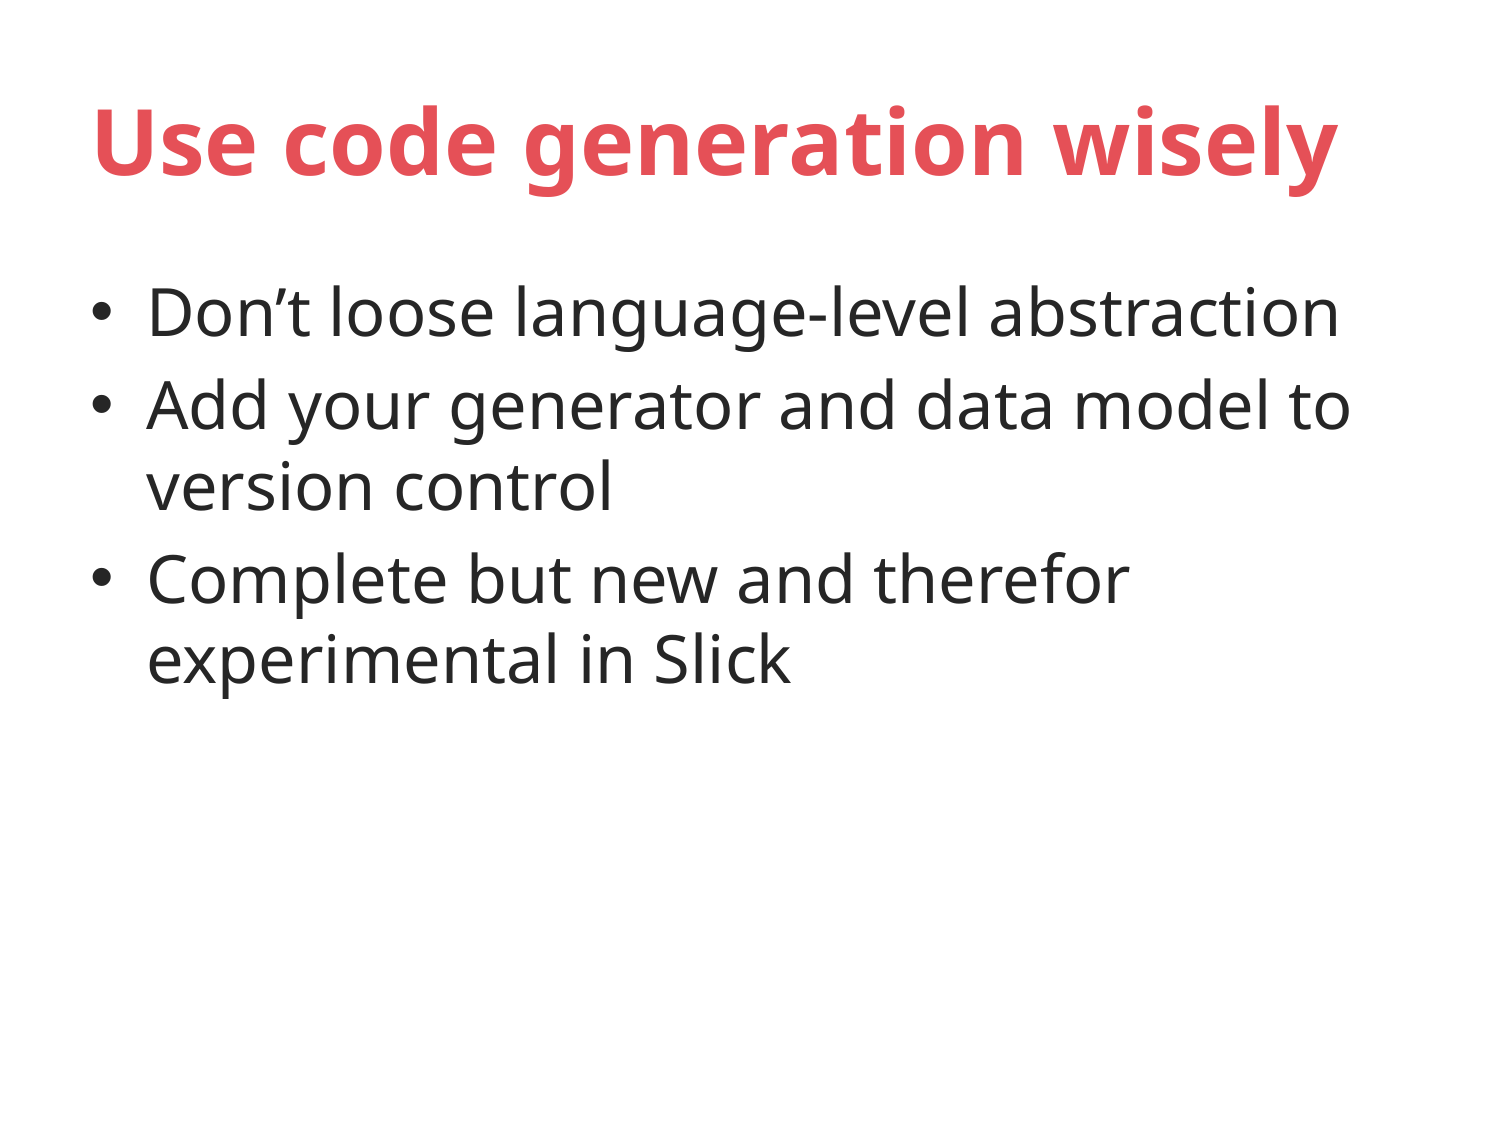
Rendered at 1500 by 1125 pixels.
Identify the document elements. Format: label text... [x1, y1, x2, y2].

title Use code generation wisely [75, 45, 1425, 233]
list Don’t loose language-level abstraction Add your generator and data model to version control Complete but new and therefor experimental in Slick [75, 262, 1425, 1005]
